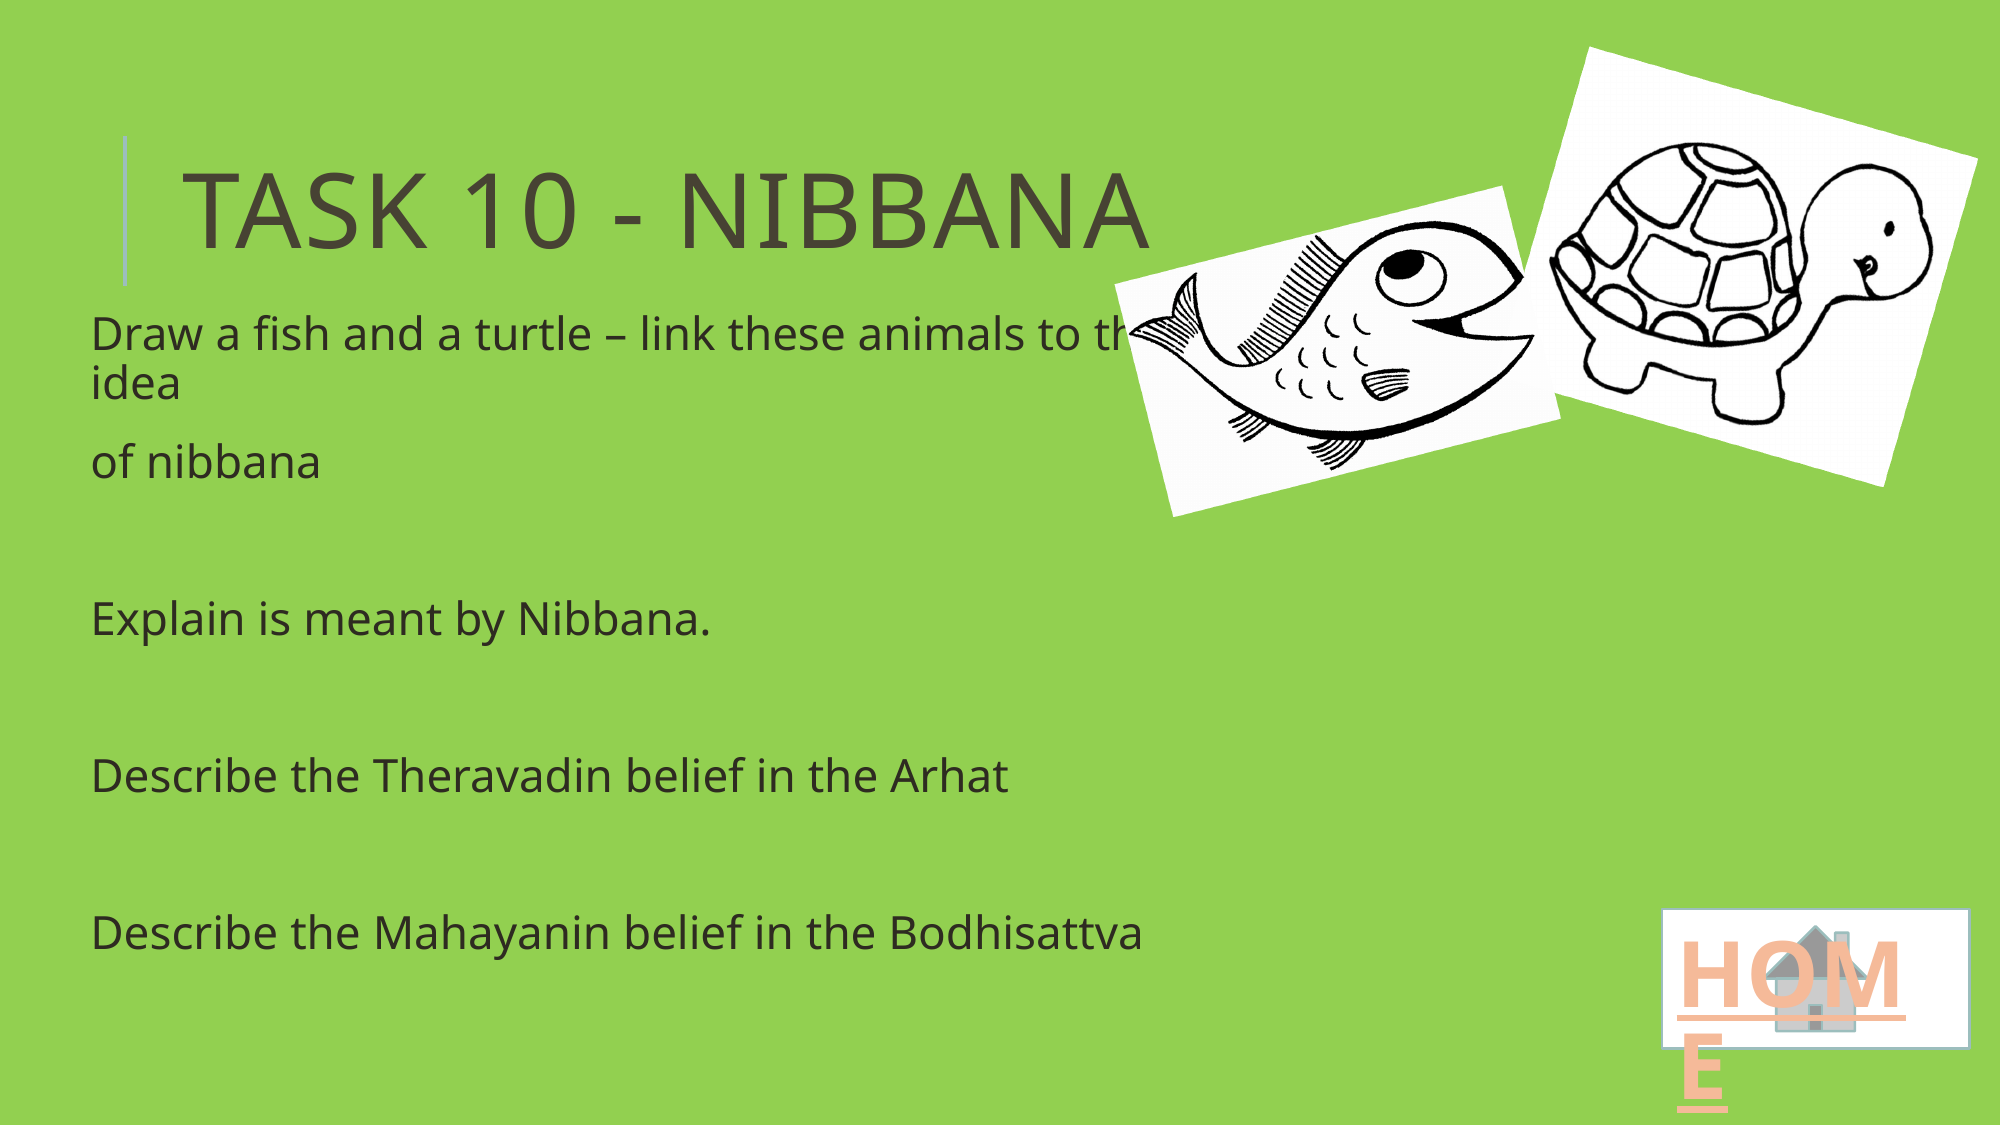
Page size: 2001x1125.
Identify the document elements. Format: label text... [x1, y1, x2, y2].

picture [1115, 47, 1977, 517]
title Task 10 - Nibbana [168, 96, 1528, 303]
list Draw a fish and a turtle – link these animals to the idea of nibbana Explain is meant by Nibbana. Describe the Theravadin belief in the Arhat Describe the Mahayanin belief in the Bodhisattva [67, 303, 1241, 1029]
